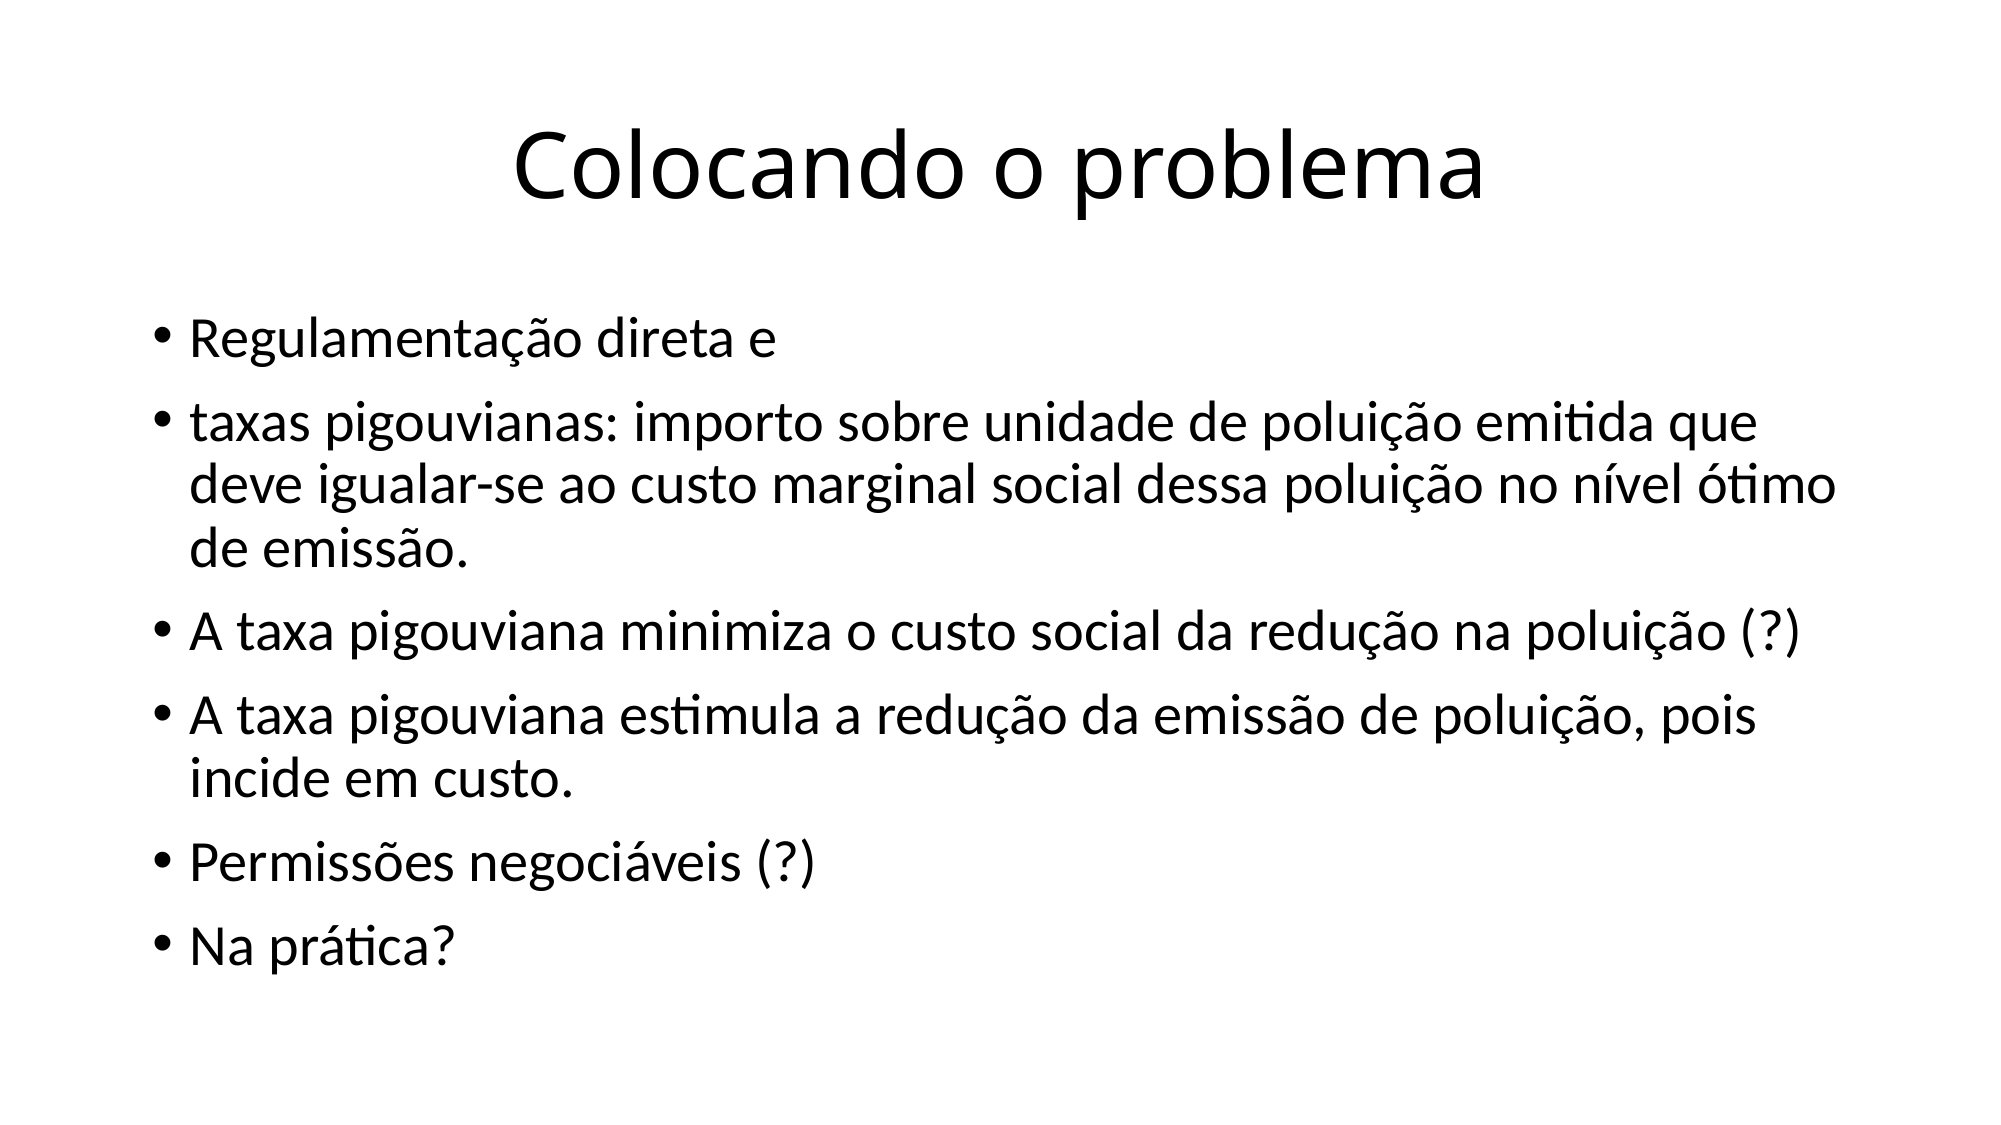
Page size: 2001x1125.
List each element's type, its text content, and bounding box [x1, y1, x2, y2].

list Regulamentação direta e taxas pigouvianas: importo sobre unidade de poluição emitida que deve igualar-se ao custo marginal social dessa poluição no nível ótimo de emissão. A taxa pigouviana minimiza o custo social da redução na poluição (?) A taxa pigouviana estimula a redução da emissão de poluição, pois incide em custo. Permissões negociáveis (?) Na prática? [137, 299, 1863, 1014]
title Colocando o problema [137, 59, 1863, 278]
